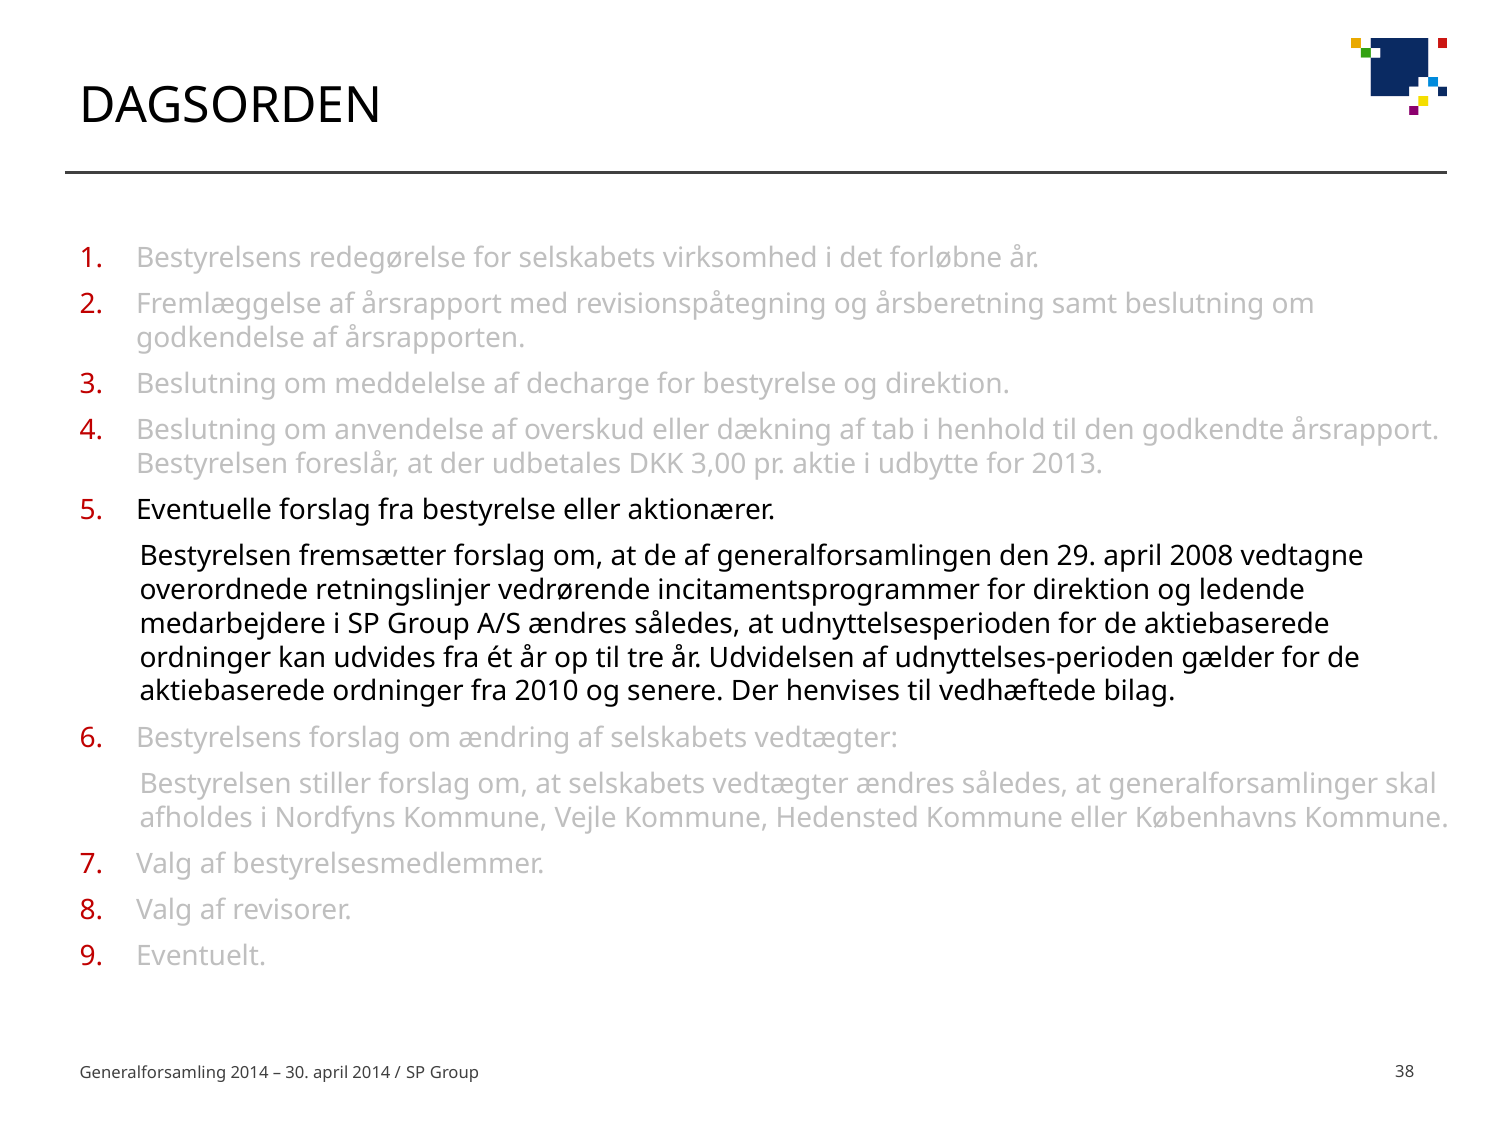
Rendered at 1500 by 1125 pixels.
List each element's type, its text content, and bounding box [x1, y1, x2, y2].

title DAGSORDEN [64, 32, 1352, 173]
text_box Bestyrelsens redegørelse for selskabets virksomhed i det forløbne år. Fremlæggelse af årsrapport med revisionspåtegning og årsberetning samt beslutning om godkendelse af årsrapporten. Beslutning om meddelelse af decharge for bestyrelse og direktion. Beslutning om anvendelse af overskud eller dækning af tab i henhold til den godkendte årsrapport. Bestyrelsen foreslår, at der udbetales DKK 3,00 pr. aktie i udbytte for 2013. Eventuelle forslag fra bestyrelse eller aktionærer. Bestyrelsen fremsætter forslag om, at de af generalforsamlingen den 29. april 2008 vedtagne overordnede retningslinjer vedrørende incitamentsprogrammer for direktion og ledende medarbejdere i SP Group A/S ændres således, at udnyttelsesperioden for de aktiebaserede ordninger kan udvides fra ét år op til tre år. Udvidelsen af udnyttelses-perioden gælder for de aktiebaserede ordninger fra 2010 og senere. Der henvises til vedhæftede bilag. Bestyrelsens forslag om ændring af selskabets vedtægter: Bestyrelsen stiller forslag om, at selskabets vedtægter ændres således, at generalforsamlinger skal afholdes i Nordfyns Kommune, Vejle Kommune, Hedensted Kommune eller Københavns Kommune. Valg af bestyrelsesmedlemmer. Valg af revisorer. Eventuelt. [64, 231, 1466, 1071]
picture [1352, 38, 1447, 115]
